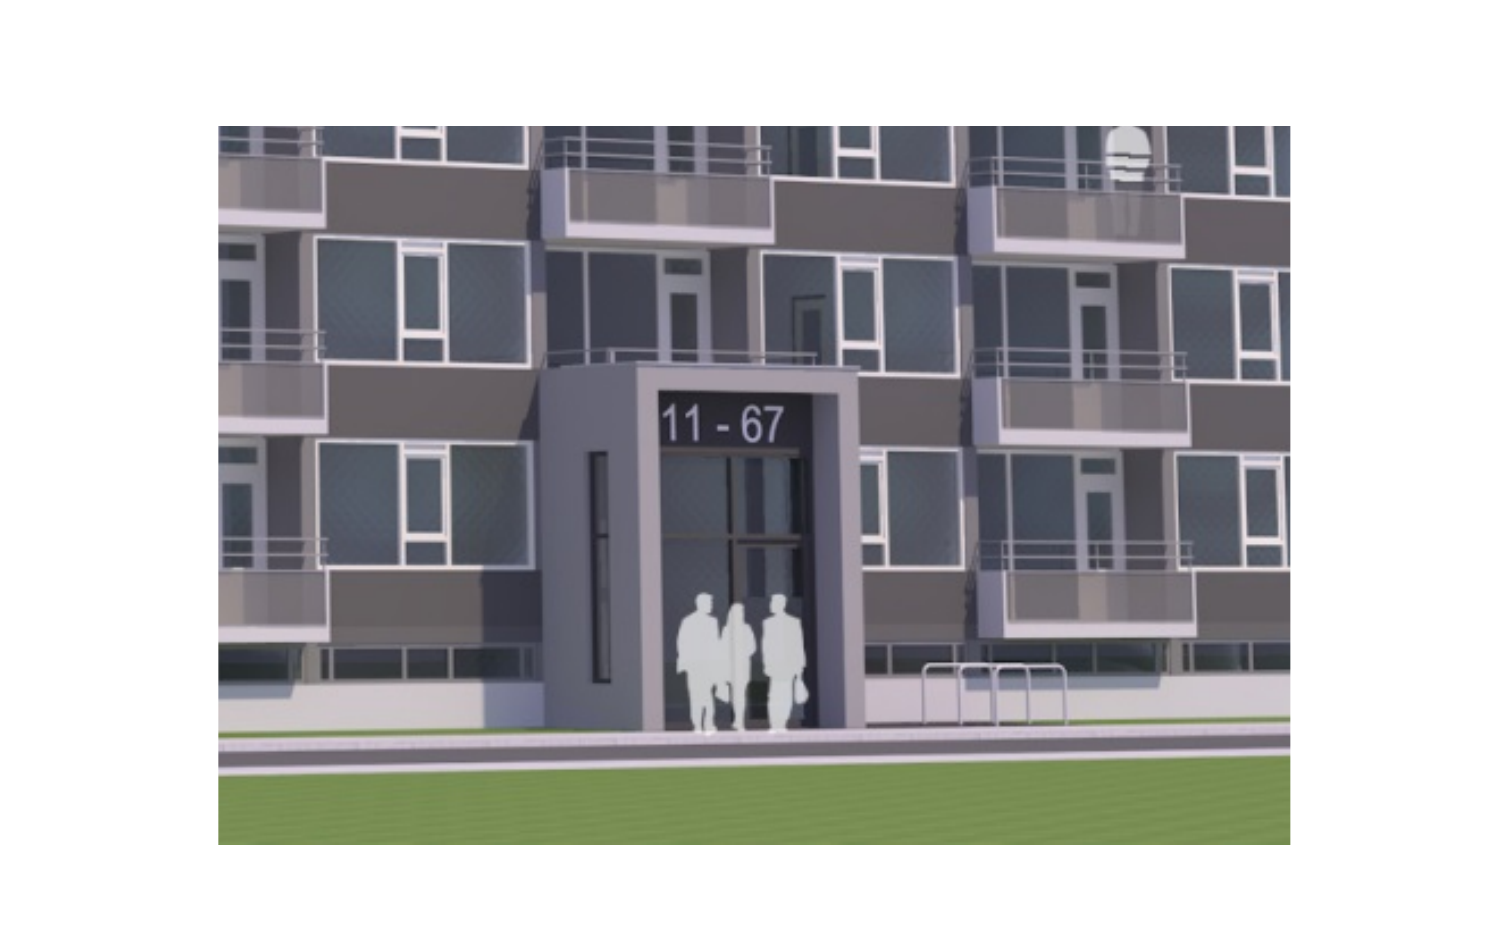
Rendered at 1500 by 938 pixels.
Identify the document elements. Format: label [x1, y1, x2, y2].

picture [218, 125, 1291, 845]
